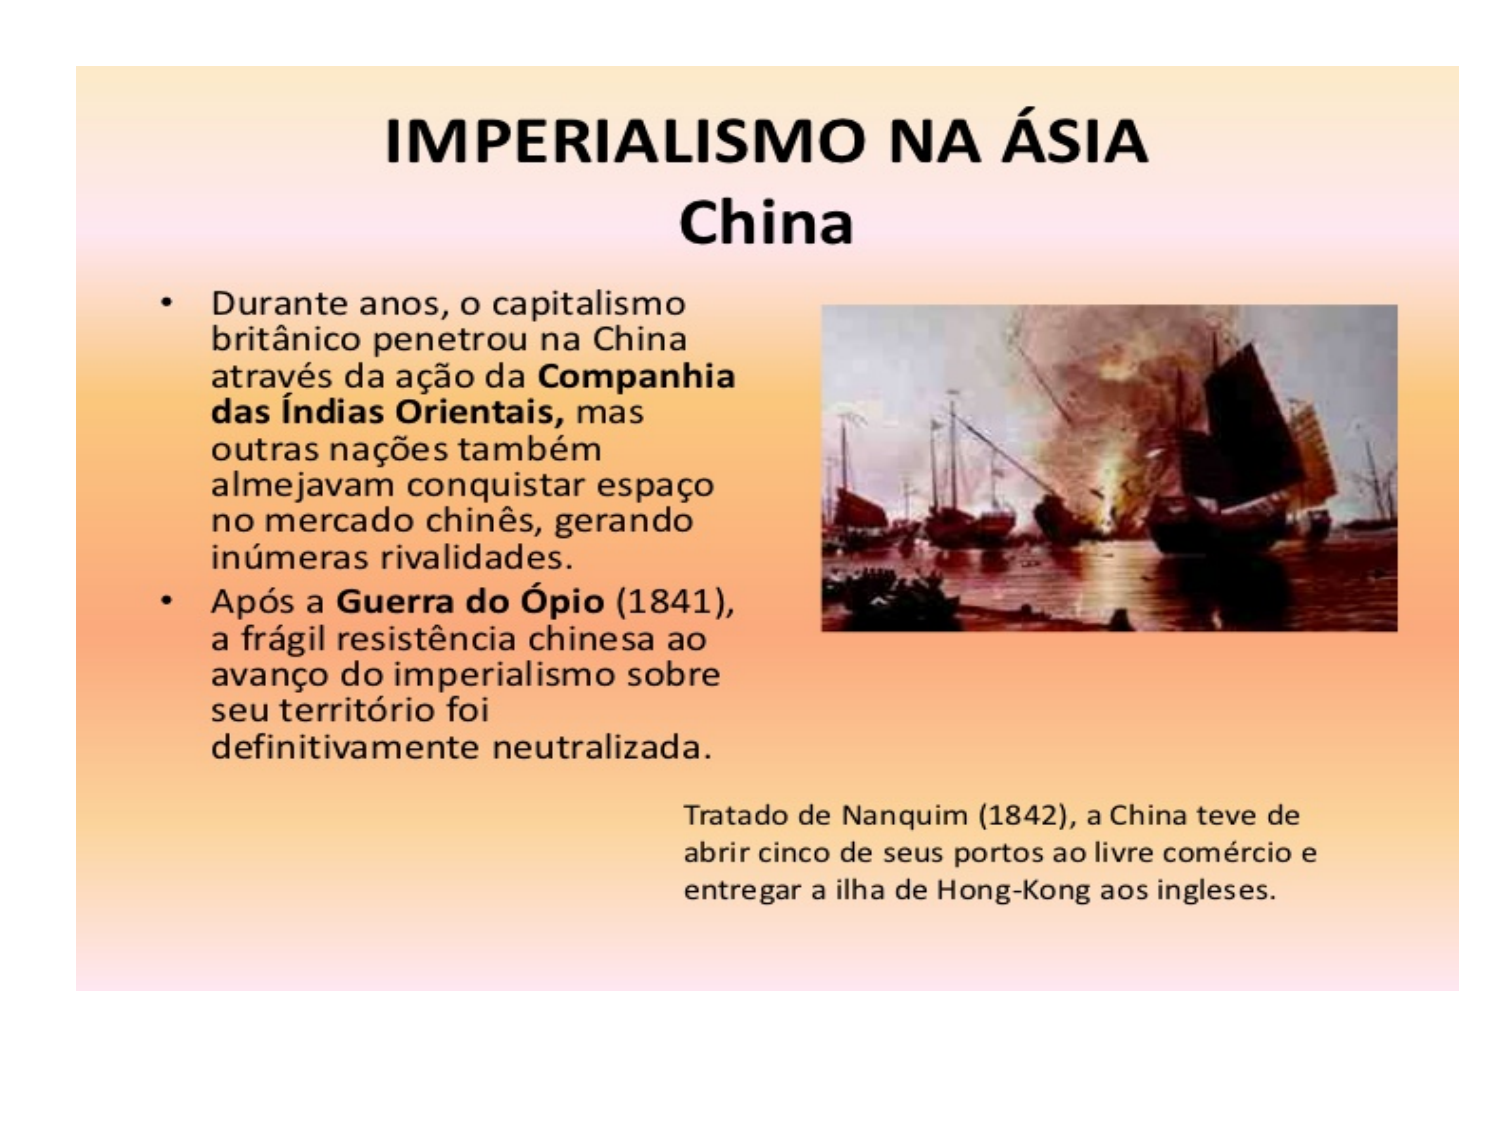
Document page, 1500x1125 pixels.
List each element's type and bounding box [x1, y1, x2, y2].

picture [76, 66, 1459, 991]
